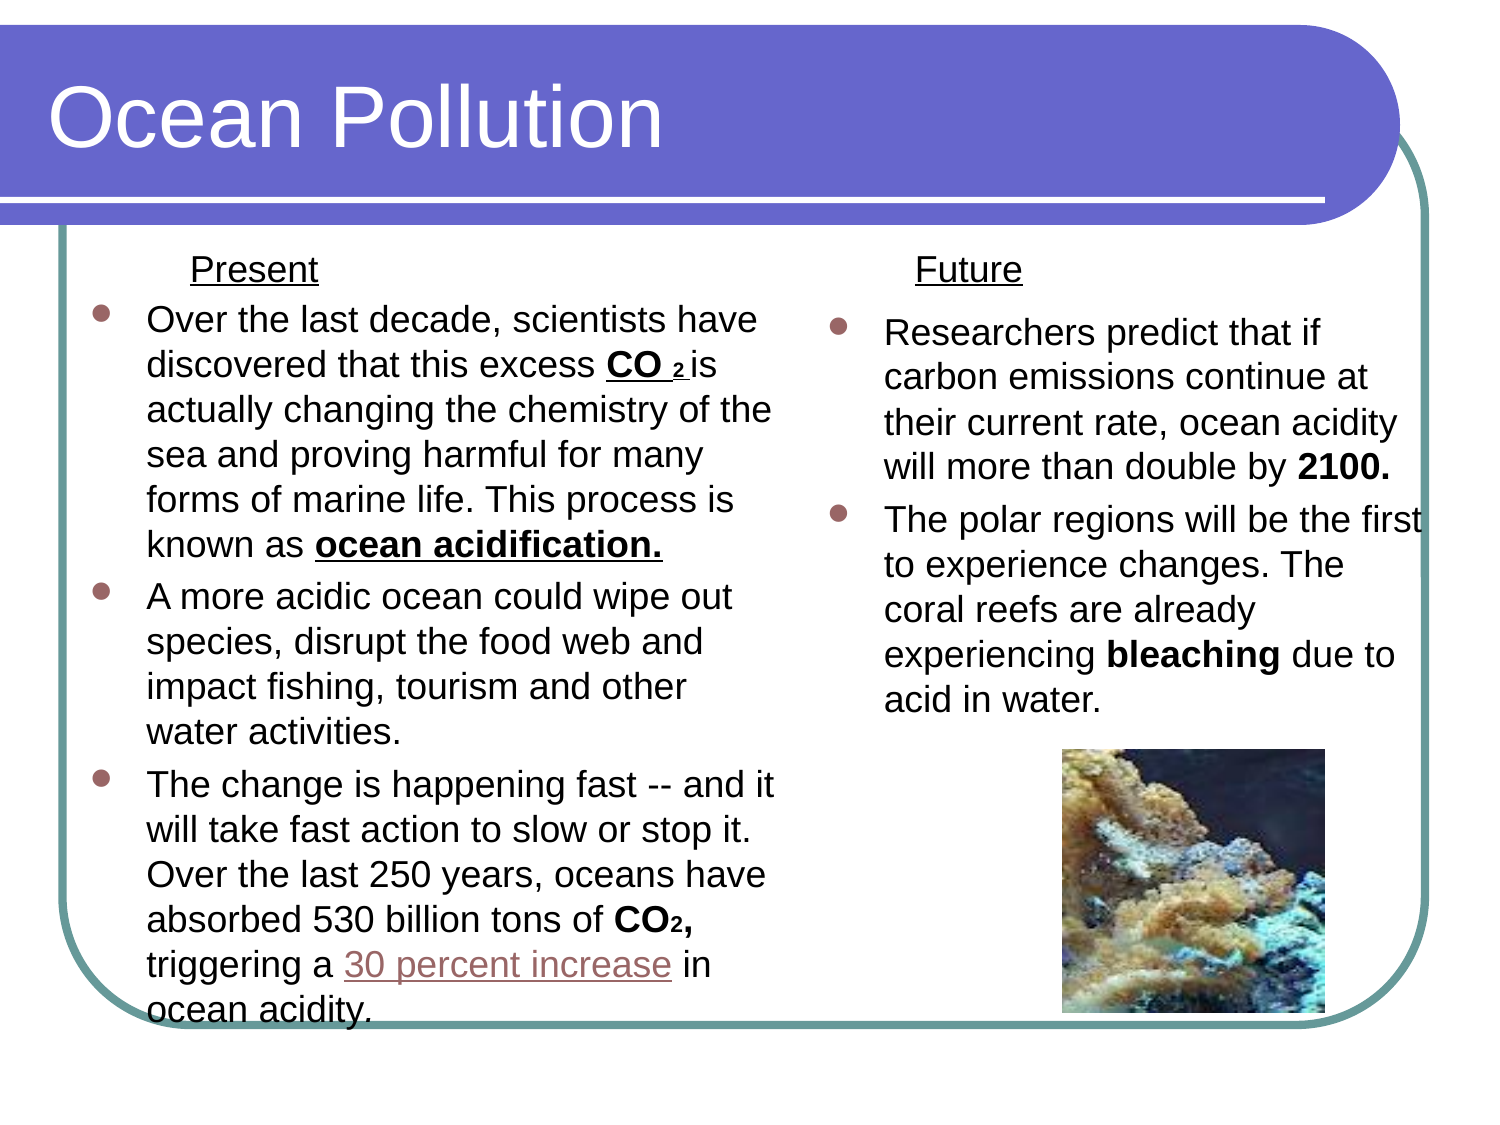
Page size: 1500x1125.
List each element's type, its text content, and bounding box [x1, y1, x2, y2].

text_box Future [900, 237, 1250, 298]
list Researchers predict that if carbon emissions continue at their current rate, ocean acidity will more than double by 2100. The polar regions will be the first to experience changes. The coral reefs are already experiencing bleaching due to acid in water. [812, 299, 1451, 1026]
list Over the last decade, scientists have discovered that this excess CO 2 is actually changing the chemistry of the sea and proving harmful for many forms of marine life. This process is known as ocean acidification. A more acidic ocean could wipe out species, disrupt the food web and impact fishing, tourism and other water activities. The change is happening fast -- and it will take fast action to slow or stop it. Over the last 250 years, oceans have absorbed 530 billion tons of CO2, triggering a 30 percent increase in ocean acidity. [74, 287, 801, 1051]
picture [1062, 749, 1326, 1014]
text_box Present [174, 237, 663, 298]
title Ocean Pollution [31, 37, 1348, 188]
